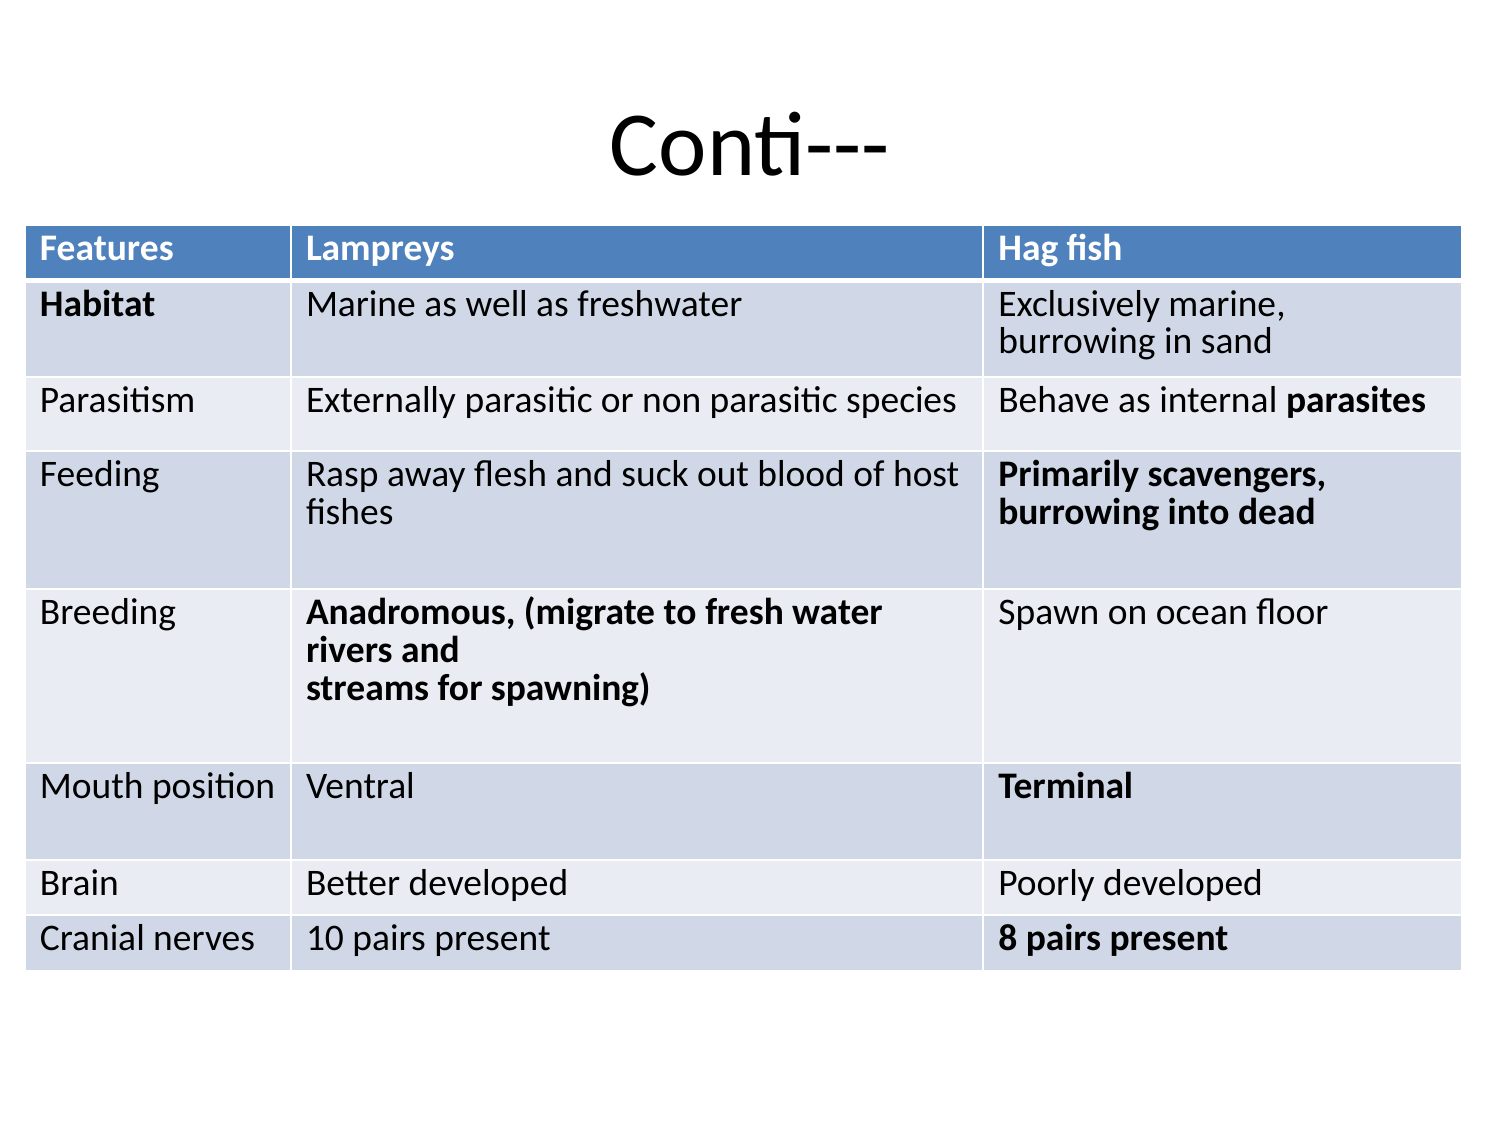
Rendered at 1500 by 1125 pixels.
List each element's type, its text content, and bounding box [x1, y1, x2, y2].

table_cell Better developed [292, 861, 982, 914]
table_cell Cranial nerves [26, 916, 290, 970]
table_cell Brain [26, 861, 290, 914]
table_cell Feeding [26, 452, 290, 588]
table_header Hag fish [984, 226, 1461, 278]
table_header Features [26, 226, 290, 278]
table_cell 10 pairs present [292, 916, 982, 970]
table_cell Poorly developed [984, 861, 1461, 914]
table_cell Habitat [26, 283, 290, 376]
table_cell Marine as well as freshwater [292, 283, 982, 376]
table_header Lampreys [292, 226, 982, 278]
table_cell Exclusively marine, burrowing in sand [984, 283, 1461, 376]
table_cell Anadromous, (migrate to fresh water rivers and streams for spawning) [292, 590, 982, 762]
title Conti--- [75, 45, 1425, 224]
table_cell Mouth position [26, 764, 290, 859]
table_cell Behave as internal parasites [984, 378, 1461, 450]
table_cell 8 pairs present [984, 916, 1461, 970]
table_cell Rasp away flesh and suck out blood of host fishes [292, 452, 982, 588]
table_cell Breeding [26, 590, 290, 762]
table_cell Spawn on ocean floor [984, 590, 1461, 762]
table_cell Ventral [292, 764, 982, 859]
table_cell Primarily scavengers, burrowing into dead [984, 452, 1461, 588]
table_cell Terminal [984, 764, 1461, 859]
table_cell Externally parasitic or non parasitic species [292, 378, 982, 450]
table_cell Parasitism [26, 378, 290, 450]
